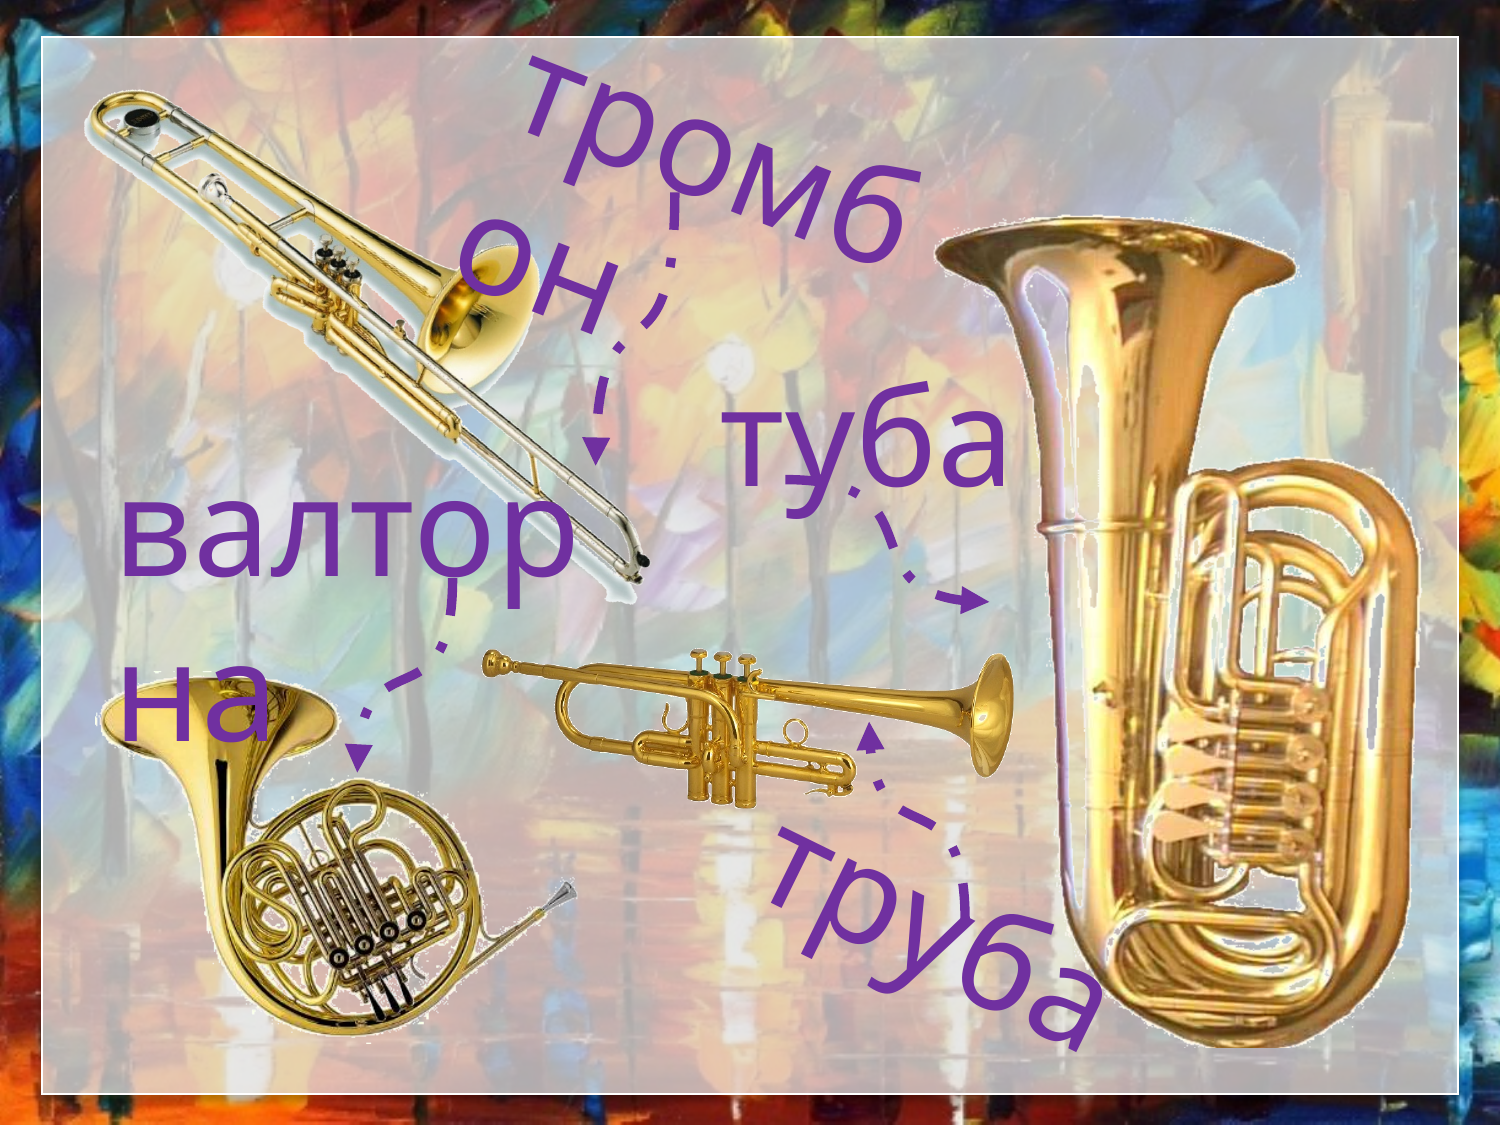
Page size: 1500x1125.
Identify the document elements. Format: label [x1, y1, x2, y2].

picture [0, 0, 1500, 1125]
text_box [817, 773, 1017, 870]
text_box [498, 289, 772, 369]
text_box [785, 479, 990, 602]
text_box [307, 627, 503, 723]
